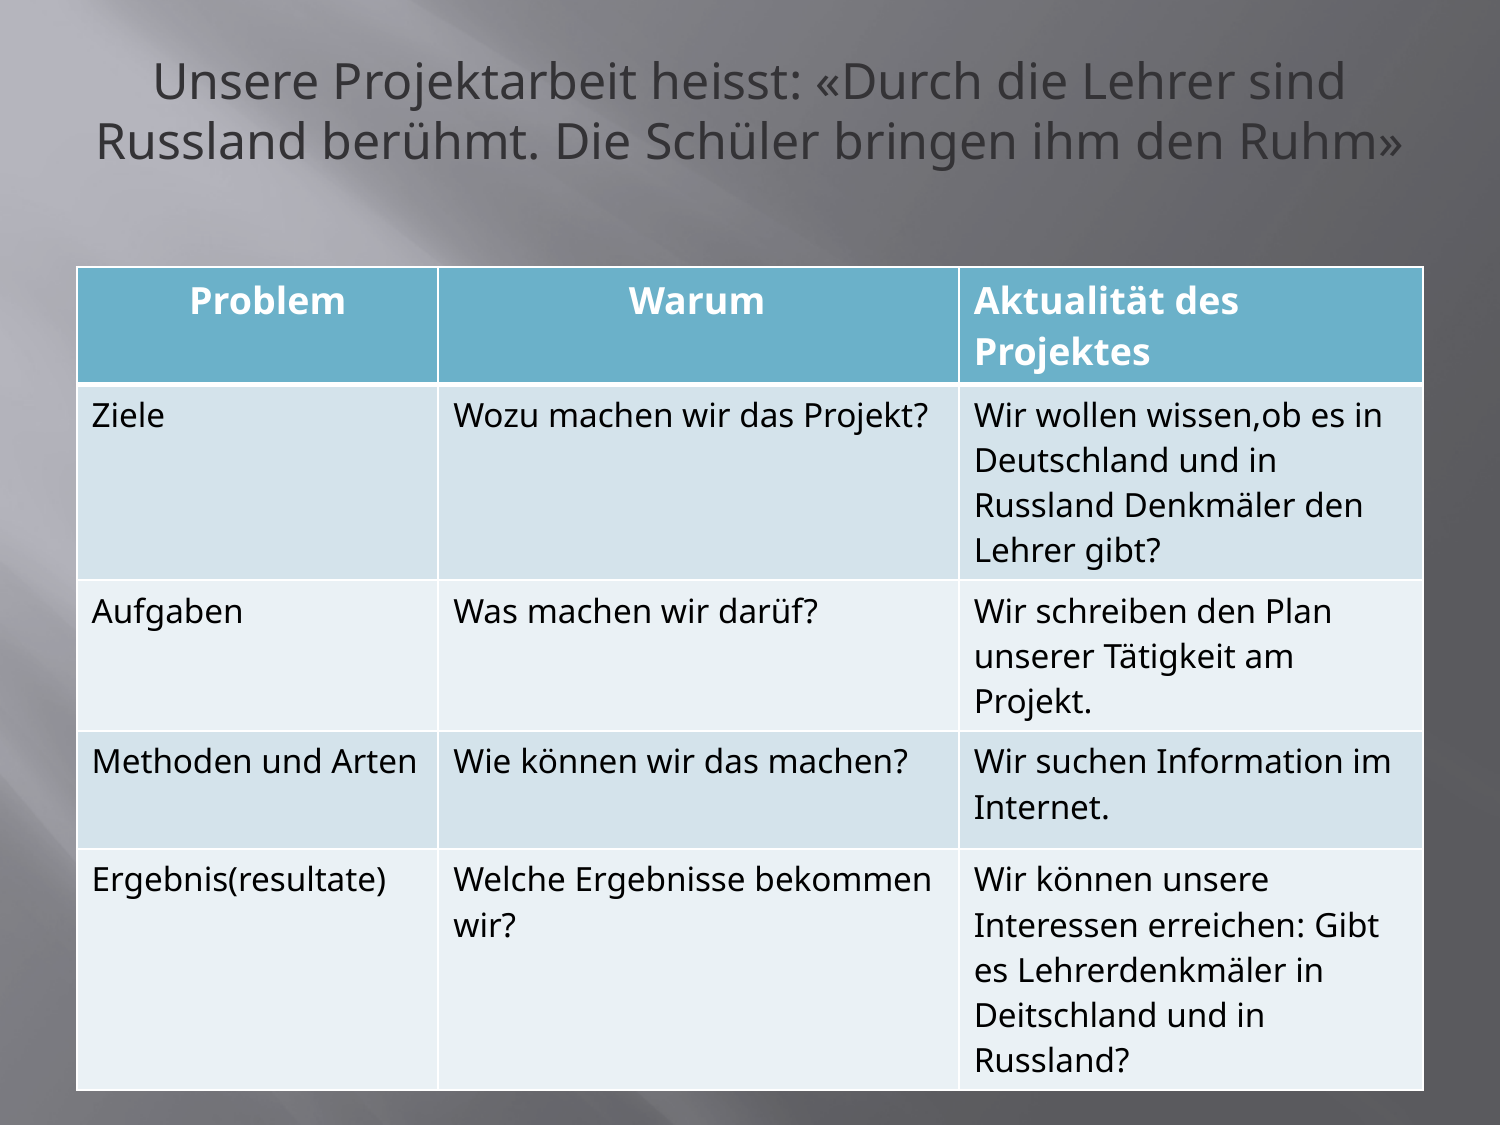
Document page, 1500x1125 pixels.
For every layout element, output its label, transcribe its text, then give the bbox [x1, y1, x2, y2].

table_cell Was machen wir darüf? [439, 581, 958, 730]
table_cell Aufgaben [78, 581, 437, 730]
table_cell Wir suchen Information im Internet. [960, 732, 1422, 848]
table_cell Methoden und Arten [78, 732, 437, 848]
text_box Unsere Projektarbeit heisst: «Durch die Lehrer sind Russland berühmt. Die Schüler bringen ihm den Ruhm» [53, 42, 1447, 178]
table_cell Wie können wir das machen? [439, 732, 958, 848]
table_header Warum [439, 268, 958, 382]
table_cell Wir schreiben den Plan unserer Tätigkeit am Projekt. [960, 581, 1422, 730]
table_header Aktualität des Projektes [960, 268, 1422, 382]
table_cell Wir können unsere Interessen erreichen: Gibt es Lehrerdenkmäler in Deitschland und in Russland? [960, 850, 1422, 1089]
table_cell Welche Ergebnisse bekommen wir? [439, 850, 958, 1089]
table_cell Wozu machen wir das Projekt? [439, 387, 958, 579]
table_cell Ziele [78, 387, 437, 579]
table_cell Wir wollen wissen,ob es in Deutschland und in Russland Denkmäler den Lehrer gibt? [960, 387, 1422, 579]
table_cell Ergebnis(resultate) [78, 850, 437, 1089]
table_header Problem [78, 268, 437, 382]
